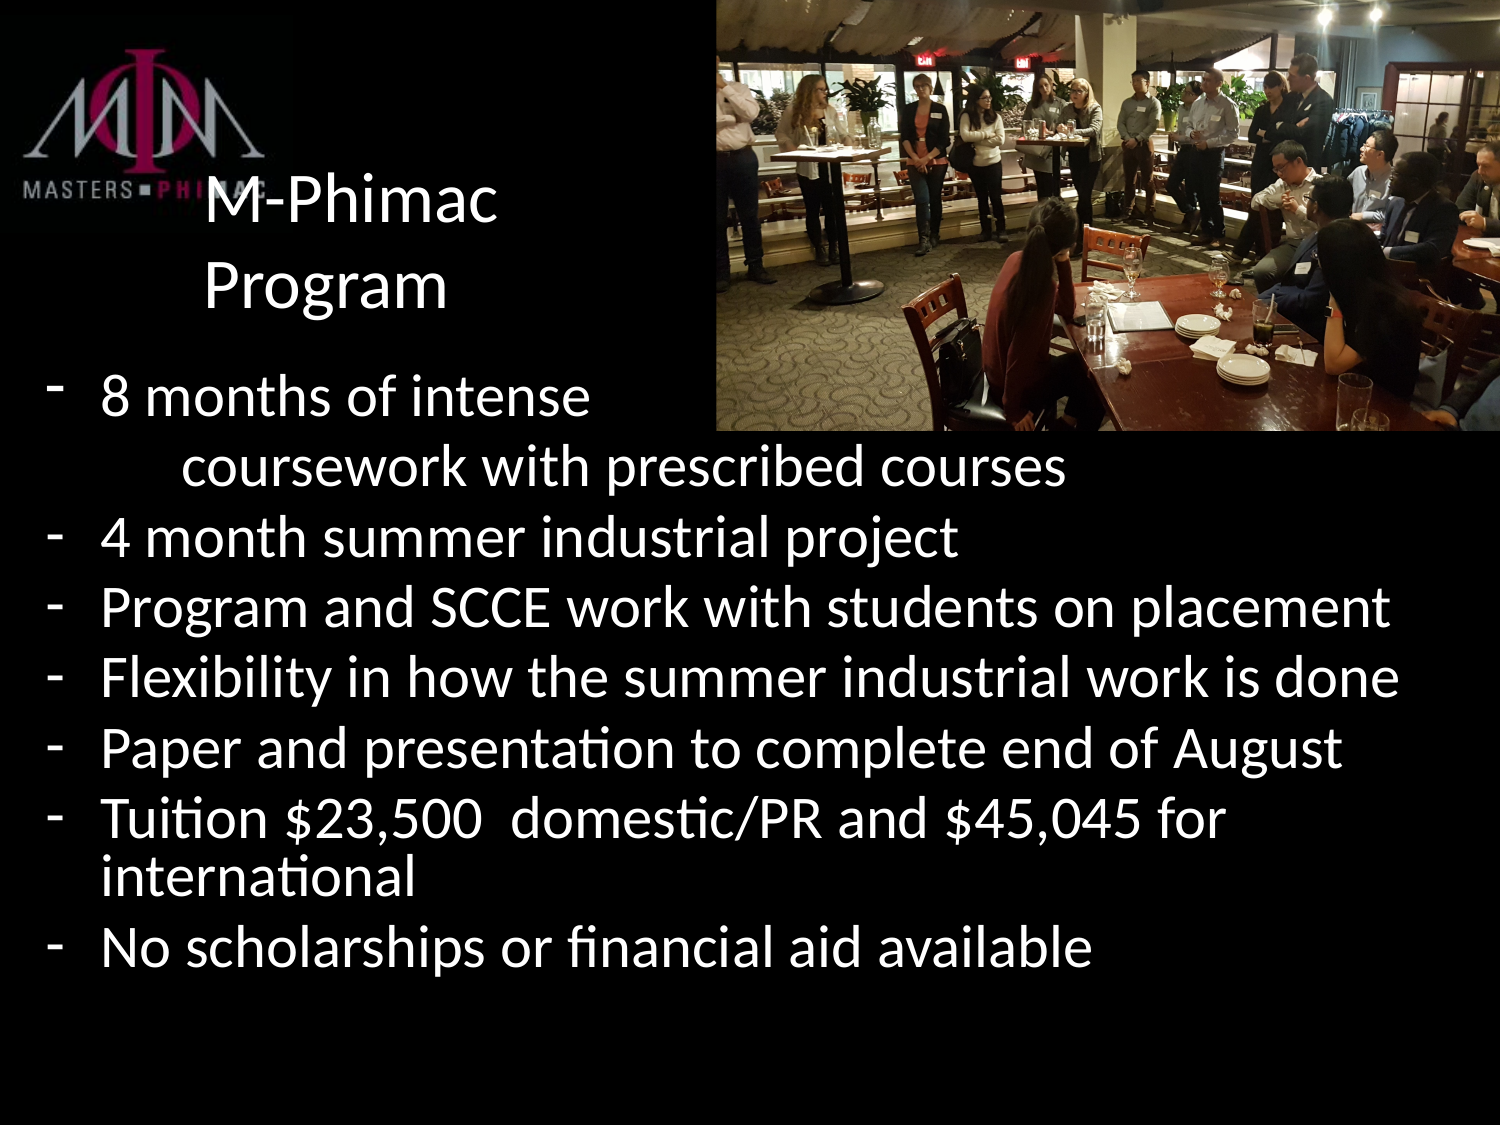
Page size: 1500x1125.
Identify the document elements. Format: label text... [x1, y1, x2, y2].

picture [0, 15, 293, 233]
picture [716, 0, 1500, 432]
title M-Phimac Program [71, 142, 711, 331]
list 8 months of intense coursework with prescribed courses 4 month summer industrial project Program and SCCE work with students on placement Flexibility in how the summer industrial work is done Paper and presentation to complete end of August Tuition $23,500 domestic/PR and $45,045 for international No scholarships or financial aid available [30, 362, 1463, 1105]
